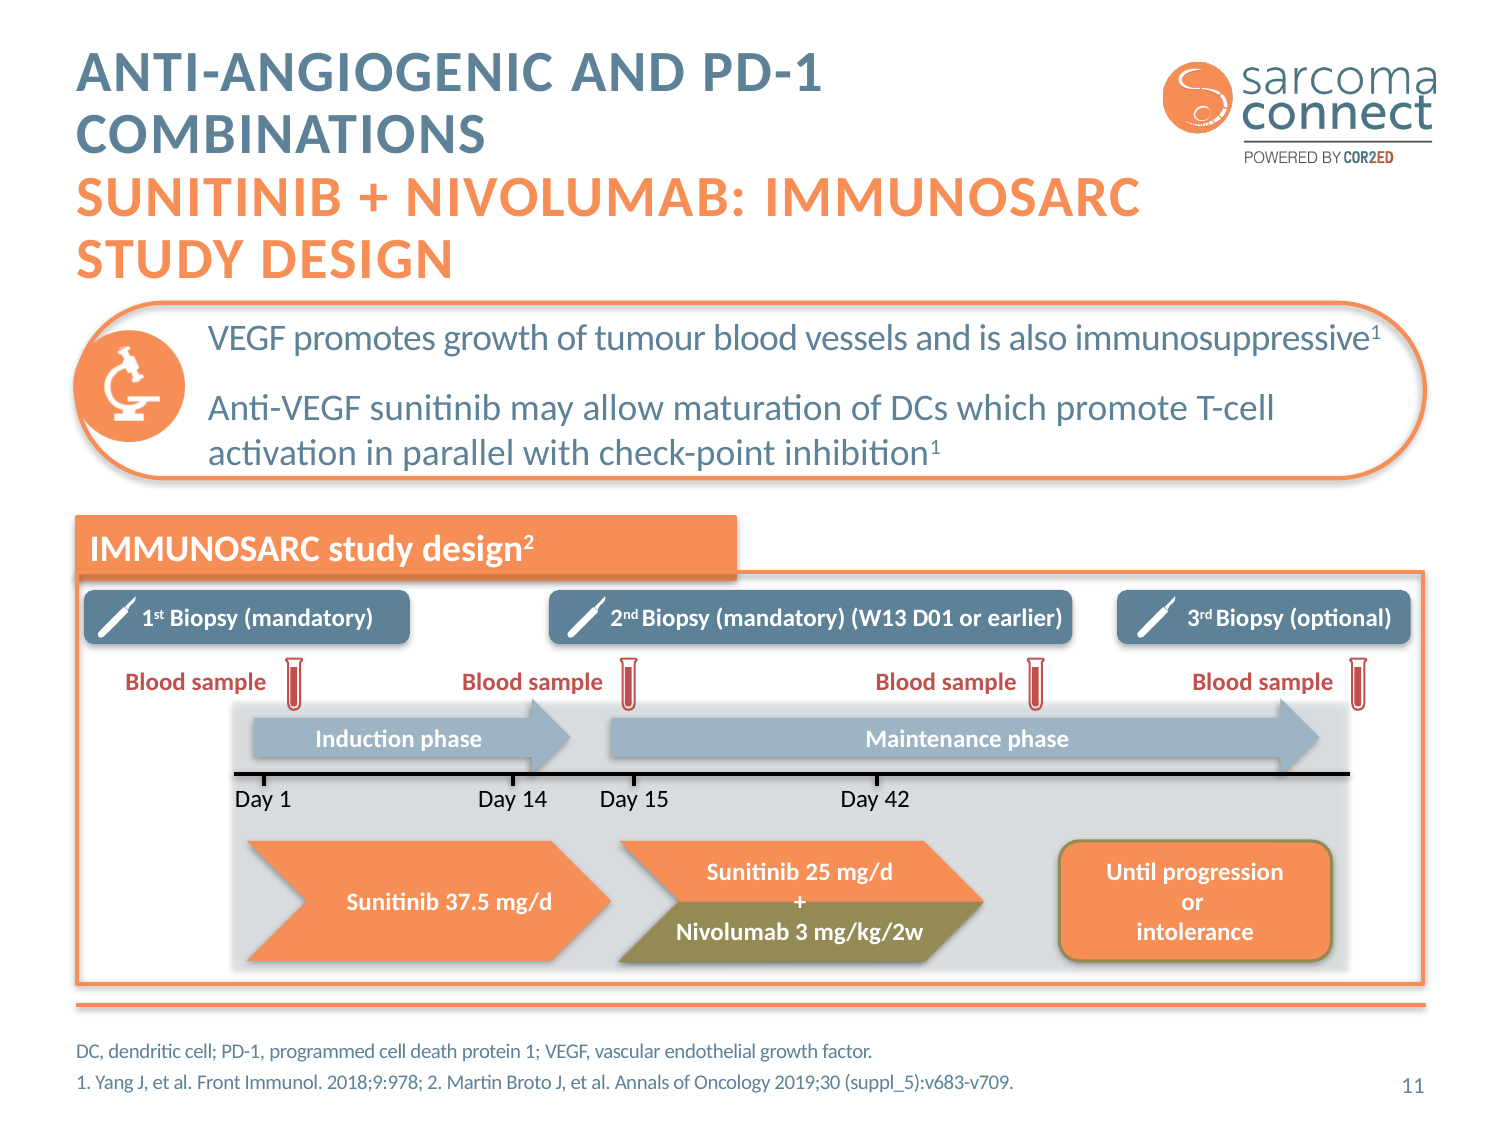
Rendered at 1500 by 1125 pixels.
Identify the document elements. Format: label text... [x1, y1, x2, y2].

title Anti-angiogenic and PD-1 combinations Sunitinib + Nivolumab: Immunosarc study design [76, 40, 1152, 173]
picture [72, 330, 185, 442]
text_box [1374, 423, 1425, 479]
list DC, dendritic cell; PD-1, programmed cell death protein 1; VEGF, vascular endothelial growth factor. 1. Yang J, et al. Front Immunol. 2018;9:978; 2. Martin Broto J, et al. Annals of Oncology 2019;30 (suppl_5):v683-v709. [76, 1019, 1329, 1112]
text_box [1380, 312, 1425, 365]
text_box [233, 773, 1350, 786]
text_box [97, 301, 1426, 480]
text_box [85, 591, 1424, 643]
slide_number 11 [1328, 1054, 1425, 1115]
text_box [617, 840, 985, 963]
picture [1160, 46, 1439, 179]
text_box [74, 515, 1424, 984]
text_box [110, 657, 1368, 711]
